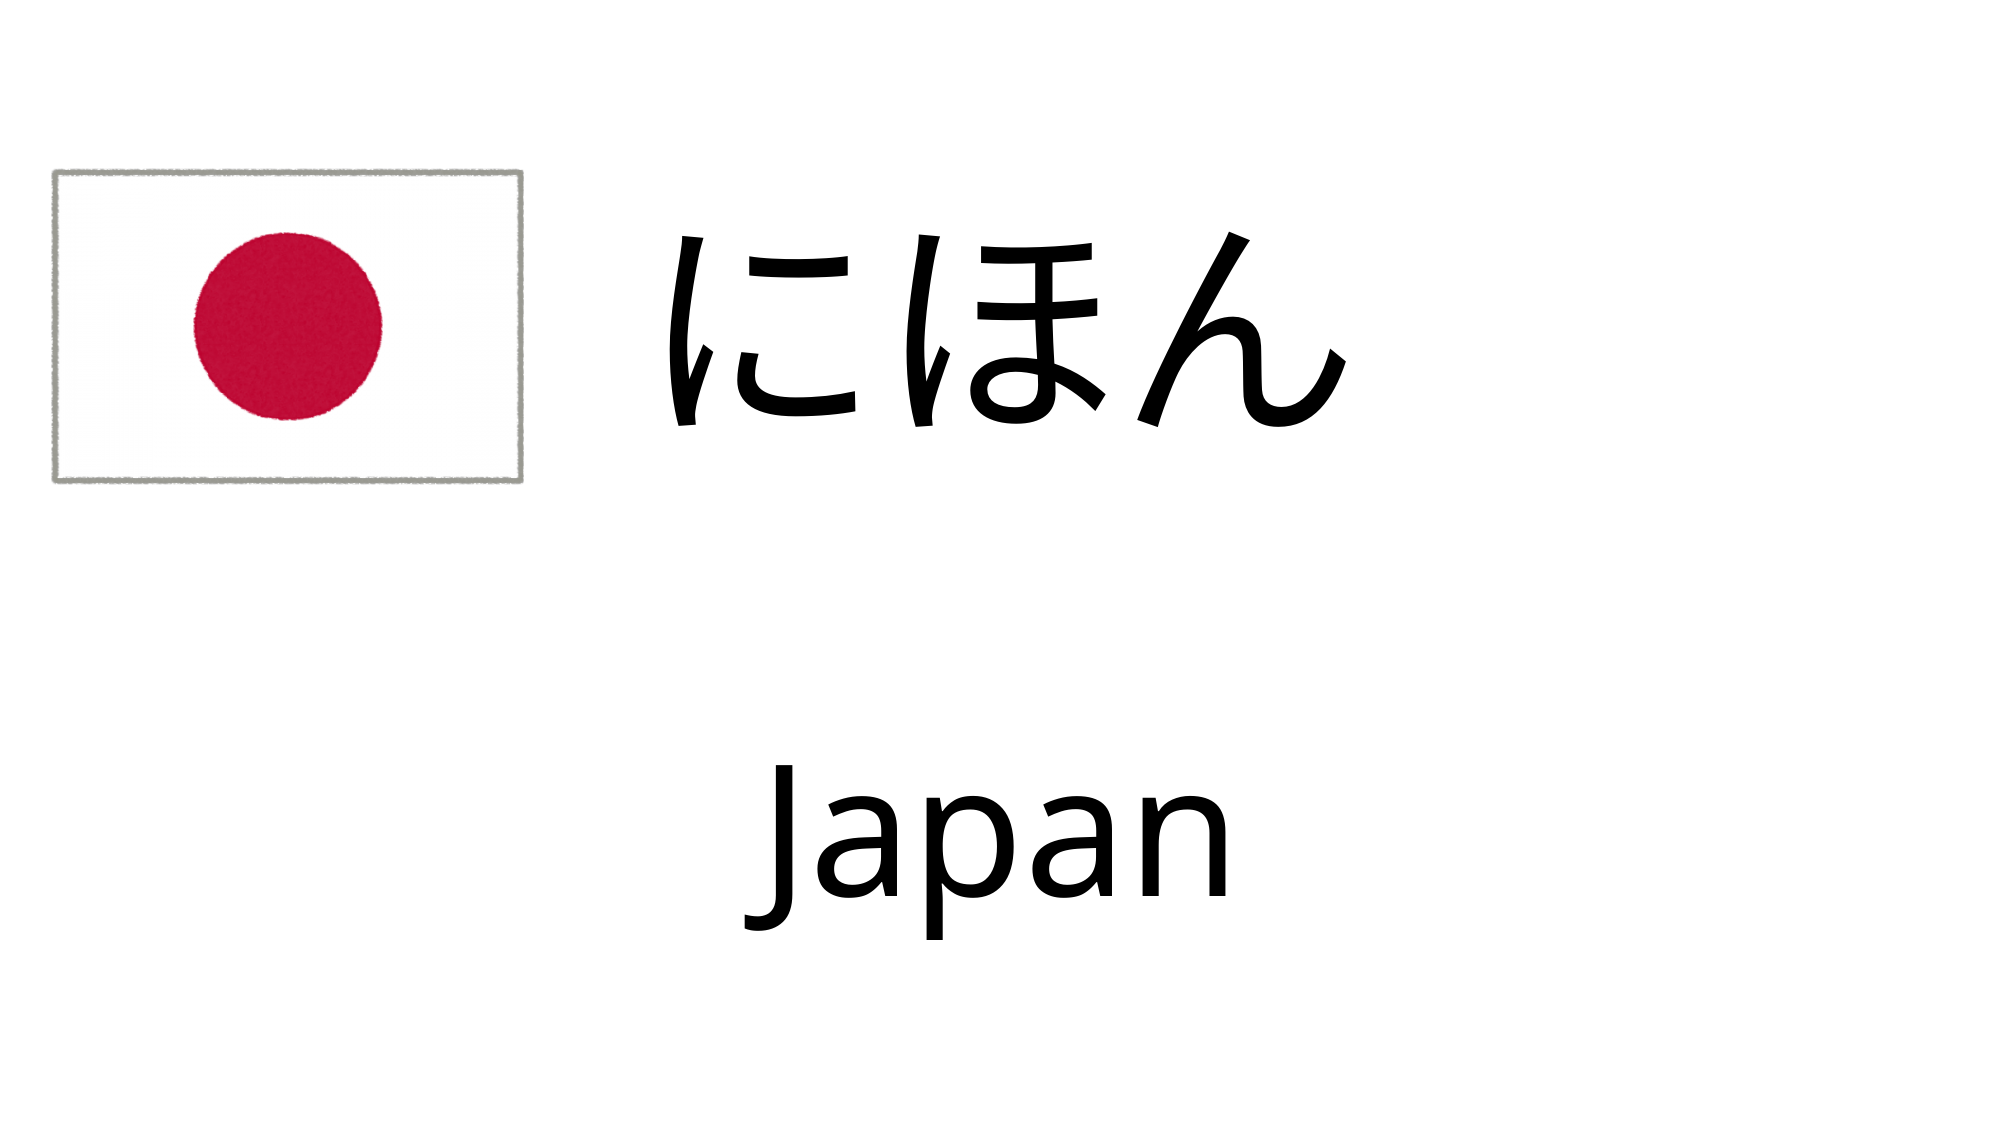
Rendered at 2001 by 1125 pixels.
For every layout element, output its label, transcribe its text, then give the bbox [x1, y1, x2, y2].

picture [51, 89, 524, 563]
title にほん [137, 22, 1863, 660]
subtitle Japan [137, 687, 1863, 987]
